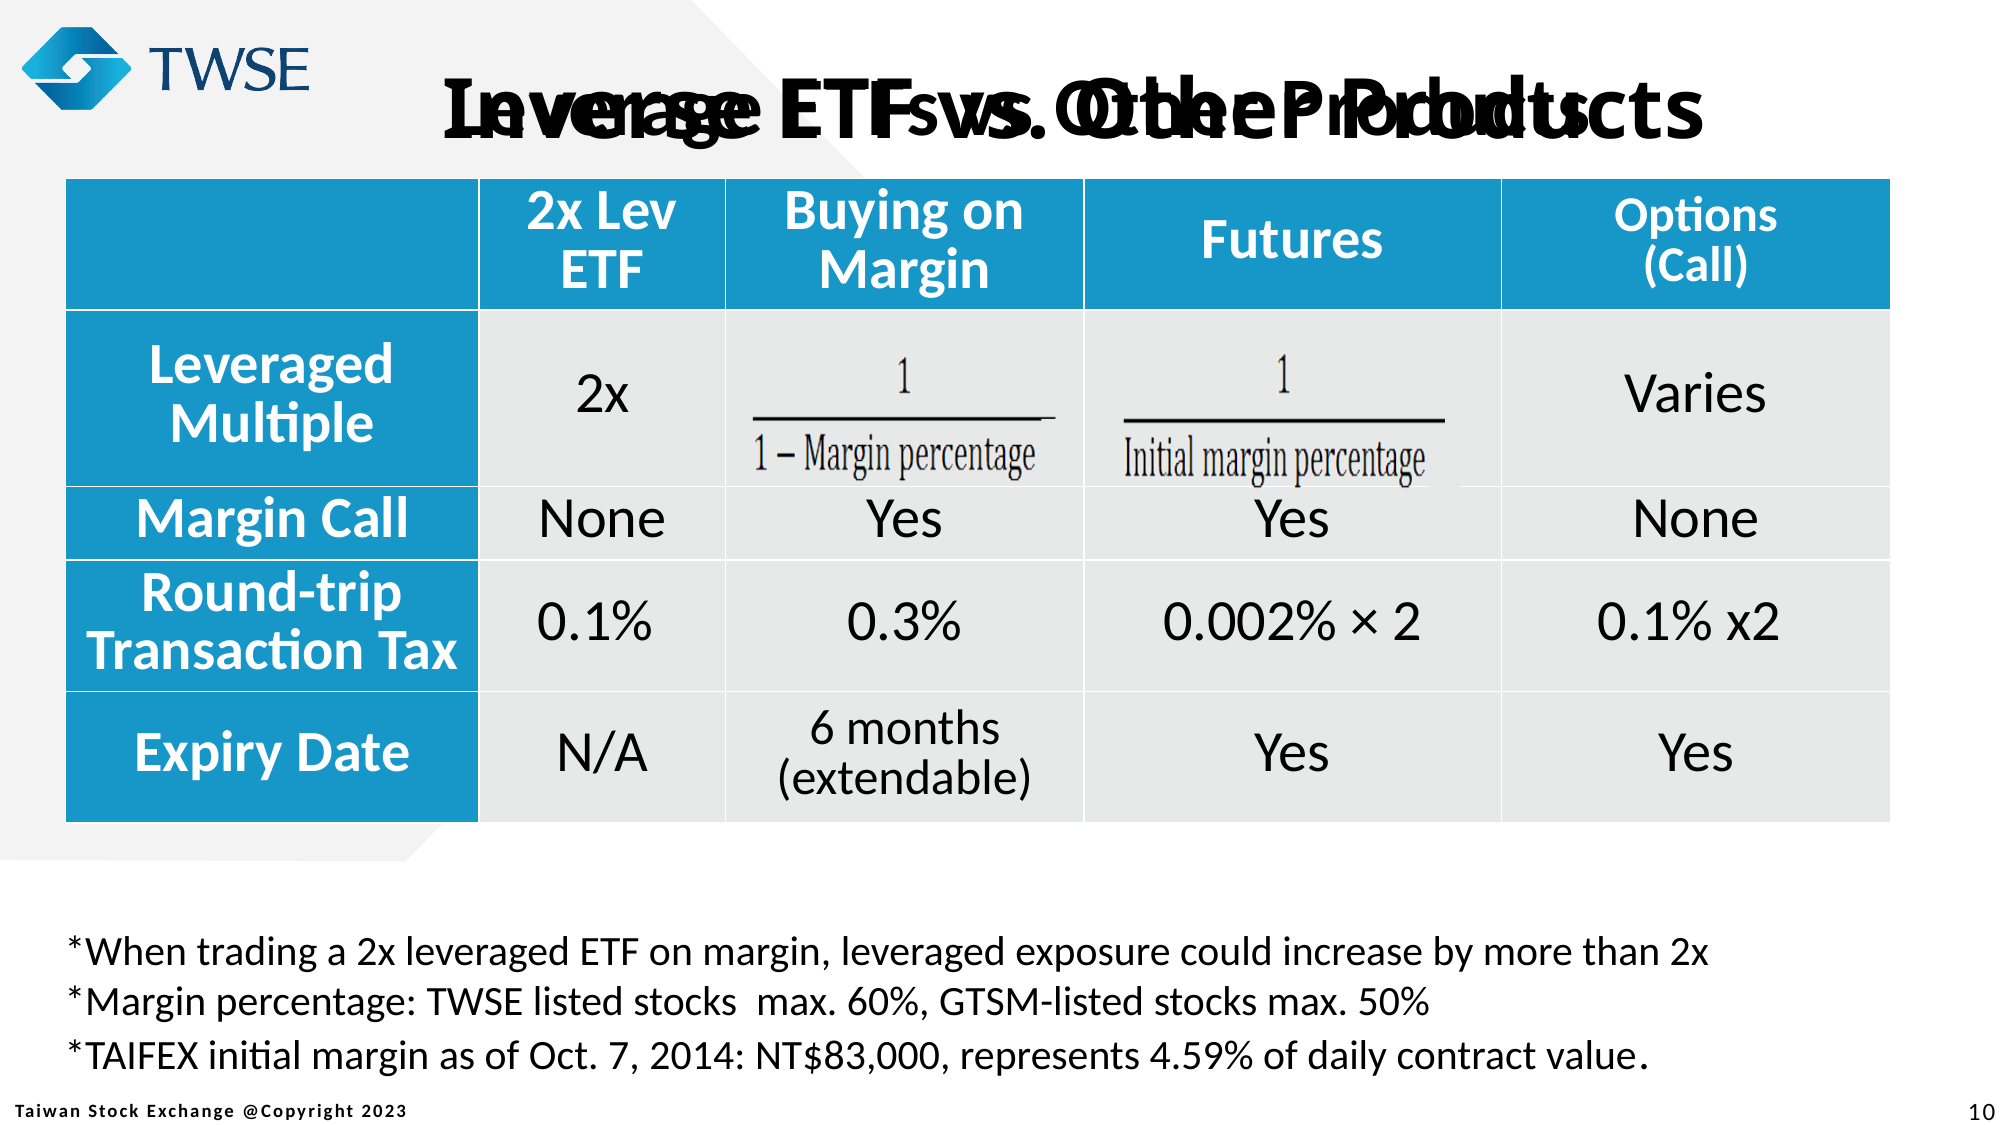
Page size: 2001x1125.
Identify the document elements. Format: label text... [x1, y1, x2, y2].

picture [0, 0, 1002, 879]
table_cell N/A [480, 692, 725, 822]
table_header 2x Lev ETF [480, 179, 725, 309]
table_header [66, 179, 478, 309]
table_header Futures [1085, 179, 1501, 309]
table_cell Yes [726, 487, 1083, 559]
table_cell [1085, 311, 1501, 486]
table_header Buying on Margin [726, 179, 1083, 309]
table_cell Yes [1502, 692, 1890, 822]
table_cell Expiry Date [66, 692, 478, 822]
table_cell Round-trip Transaction Tax [66, 561, 478, 691]
slide_number 10 [1922, 1080, 2000, 1125]
list Inverse ETF vs. Other Products [249, 28, 1900, 193]
table_cell Yes [1085, 487, 1501, 559]
table_cell 0.1% [480, 561, 725, 691]
text_box Leverage ETFs vs Other Products [427, 44, 1616, 160]
table_cell Leveraged Multiple [66, 311, 478, 486]
table_cell 0.3% [726, 561, 1083, 691]
table_cell None [480, 487, 725, 559]
text_box *When trading a 2x leveraged ETF on margin, leveraged exposure could increase by more than 2x *Margin percentage: TWSE listed stocks max. 60%, GTSM-listed stocks max. 50% *TAIFEX initial margin as of Oct. 7, 2014: NT$83,000, represents 4.59% of daily contract value. [49, 916, 1967, 1086]
table_cell Yes [1085, 692, 1501, 822]
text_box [748, 349, 1063, 492]
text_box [1119, 343, 1460, 505]
table_cell None [1502, 487, 1890, 559]
table_cell Varies [1502, 311, 1890, 486]
table_header Options (Call) [1502, 179, 1890, 309]
table_cell 0.1% x2 [1502, 561, 1890, 691]
table_cell 6 months (extendable) [726, 692, 1083, 822]
table_cell 0.002% × 2 [1085, 561, 1501, 691]
table_cell 2x [480, 311, 725, 486]
table_cell [726, 311, 1083, 486]
table_cell Margin Call [66, 487, 478, 559]
